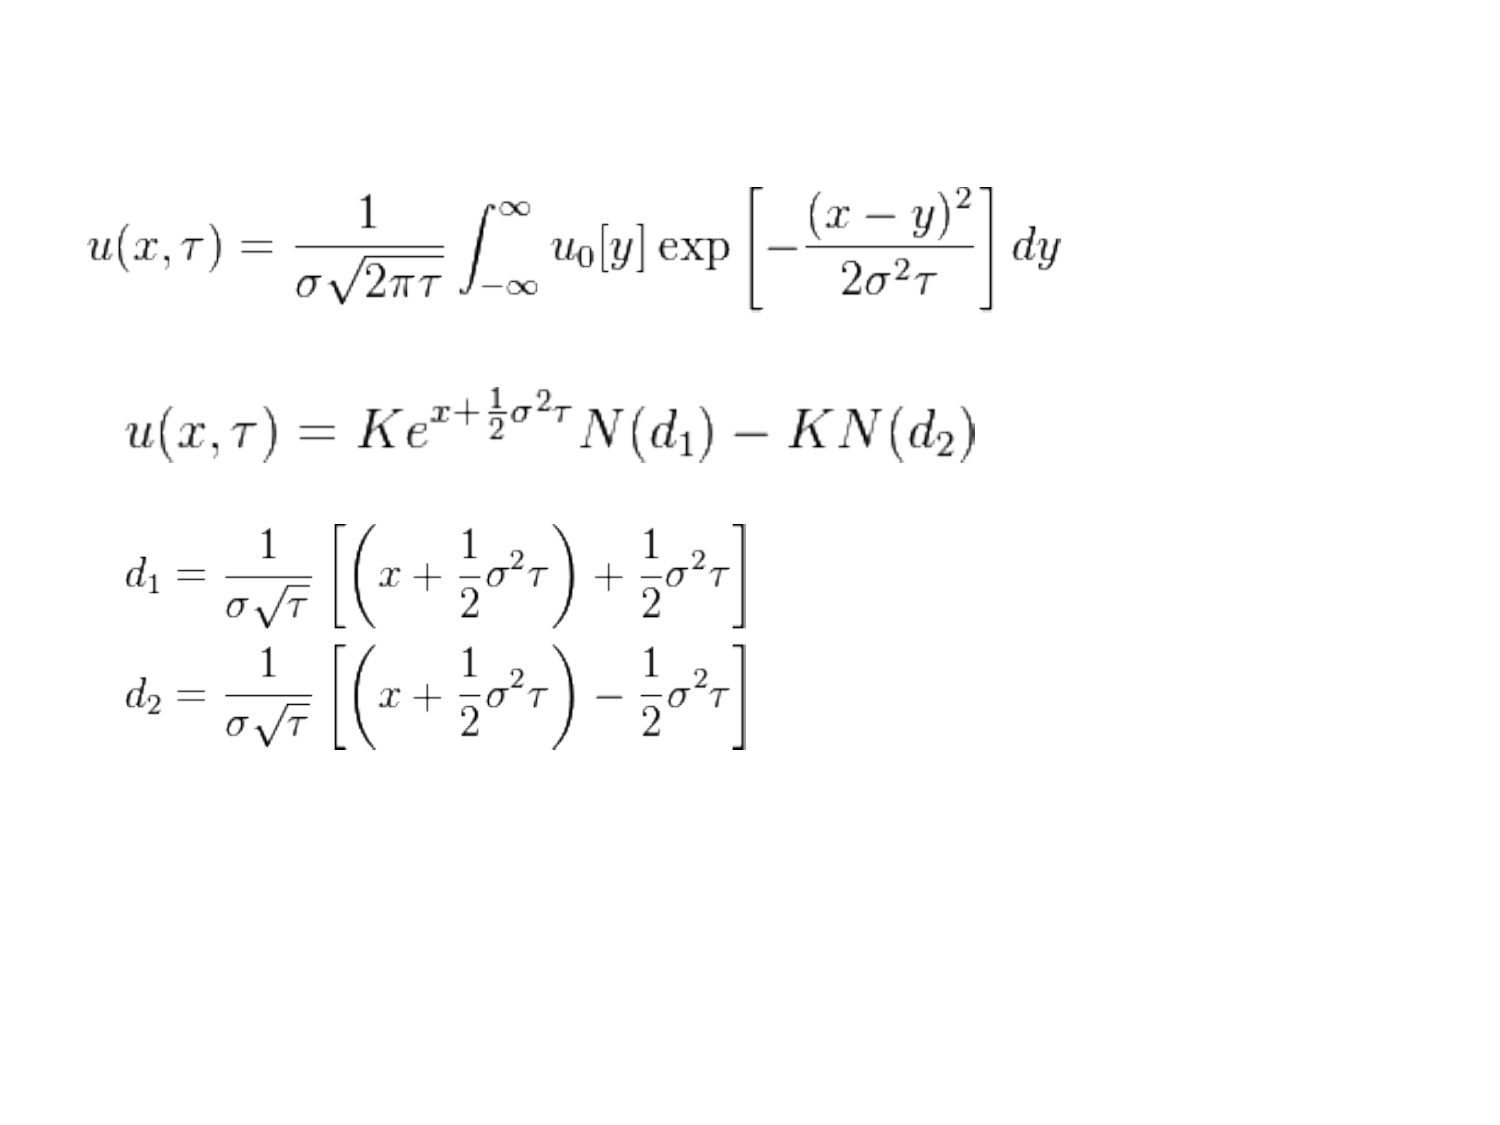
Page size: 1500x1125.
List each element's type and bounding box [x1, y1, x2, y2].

picture [124, 387, 976, 463]
picture [87, 187, 1061, 313]
picture [124, 524, 746, 751]
